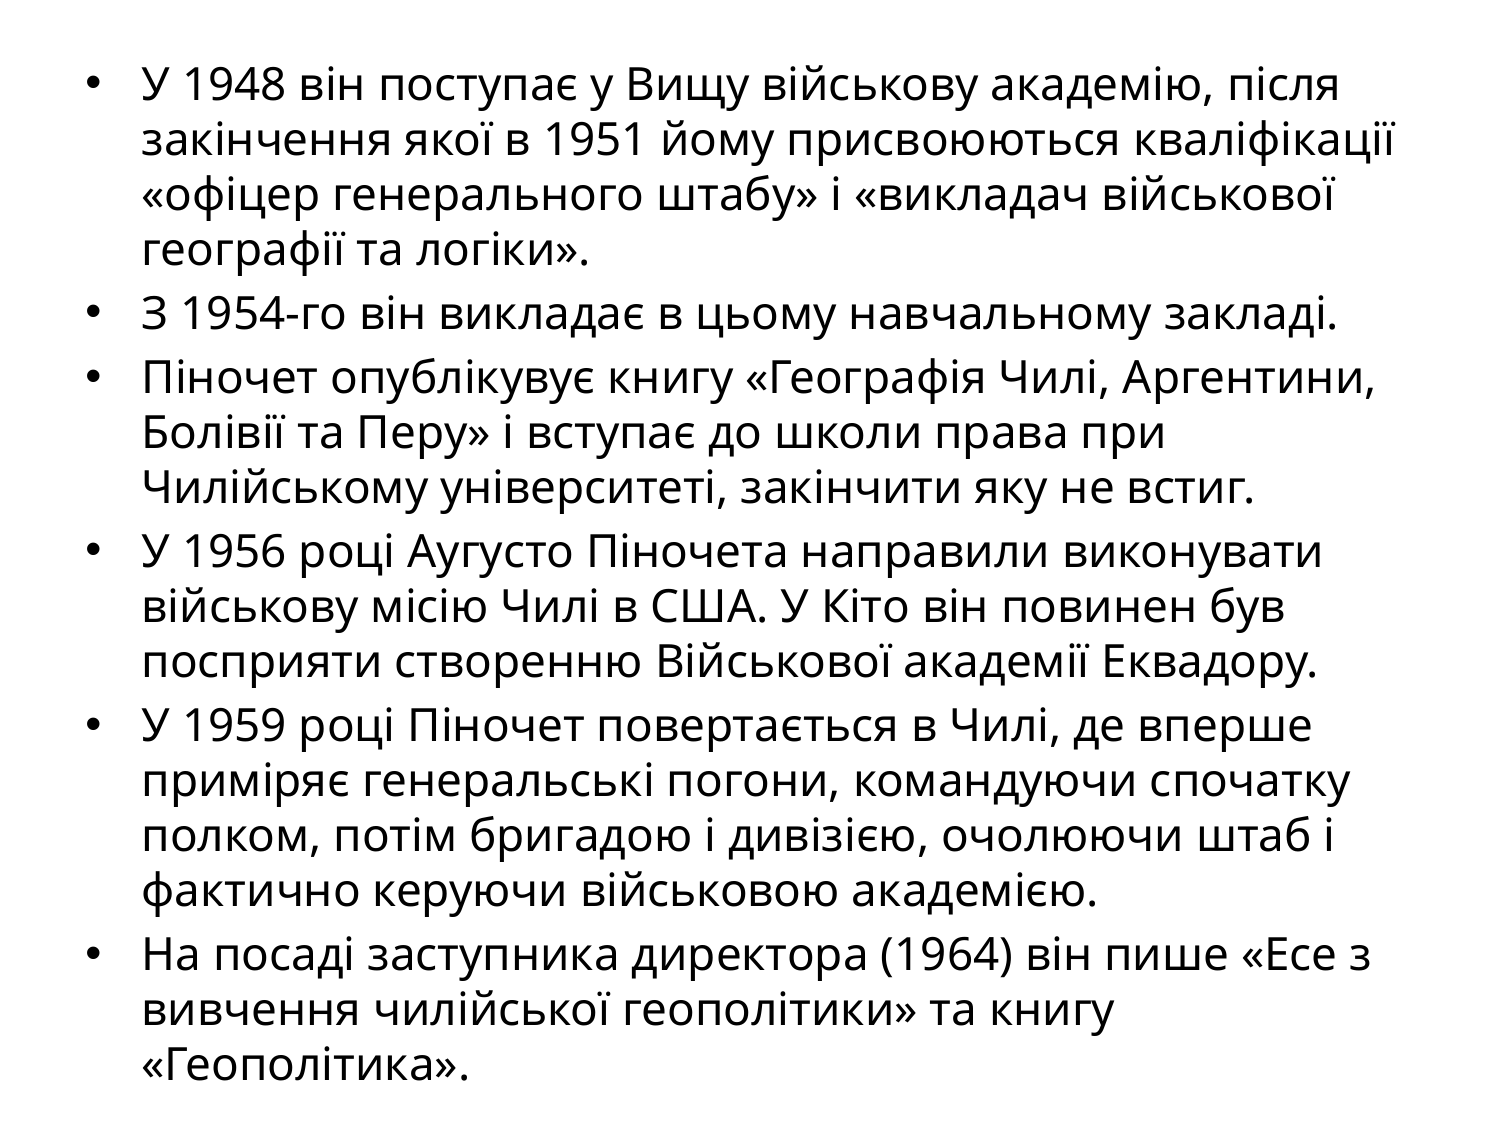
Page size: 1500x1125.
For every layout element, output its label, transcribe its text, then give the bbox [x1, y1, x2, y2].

list У 1948 він поступає у Вищу військову академію, після закінчення якої в 1951 йому присвоюються кваліфікації «офіцер генерального штабу» і «викладач військової географії та логіки». З 1954-го він викладає в цьому навчальному закладі. Піночет опублікувує книгу «Географія Чилі, Аргентини, Болівії та Перу» і вступає до школи права при Чилійському університеті, закінчити яку не встиг. У 1956 році Аугусто Піночета направили виконувати військову місію Чилі в США. У Кіто він повинен був посприяти створенню Військової академії Еквадору. У 1959 році Піночет повертається в Чилі, де вперше приміряє генеральські погони, командуючи спочатку полком, потім бригадою і дивізією, очолюючи штаб і фактично керуючи військовою академією. На посаді заступника директора (1964) він пише «Есе з вивчення чилійської геополітики» та книгу «Геополітика». [70, 46, 1421, 1067]
